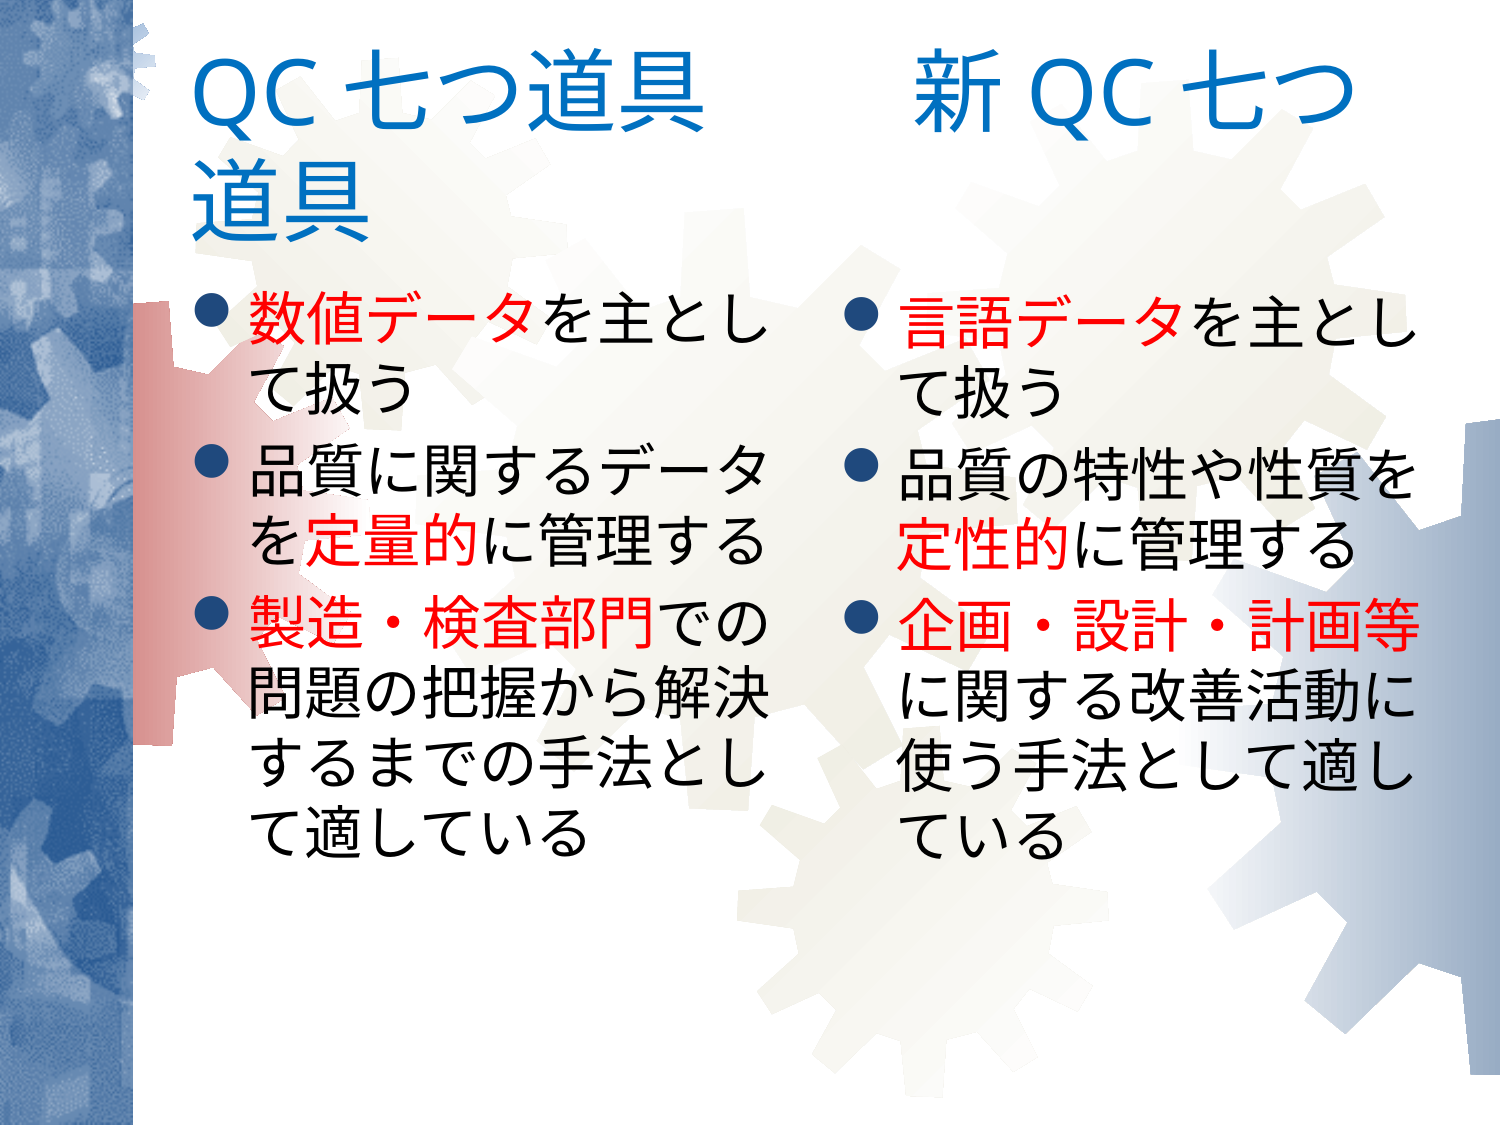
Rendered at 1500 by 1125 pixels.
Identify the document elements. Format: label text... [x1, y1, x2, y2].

list 数値データを主として扱う 品質に関するデータを定量的に管理する 製造・検査部門での問題の把握から解決するまでの手法として適している [174, 274, 798, 1000]
text_box 言語データを主として扱う 品質の特性や性質を定性的に管理する 企画・設計・計画等に関する改善活動に使う手法として適している [824, 278, 1447, 1004]
title QC七つ道具 新QC七つ道具 [174, 49, 1451, 238]
